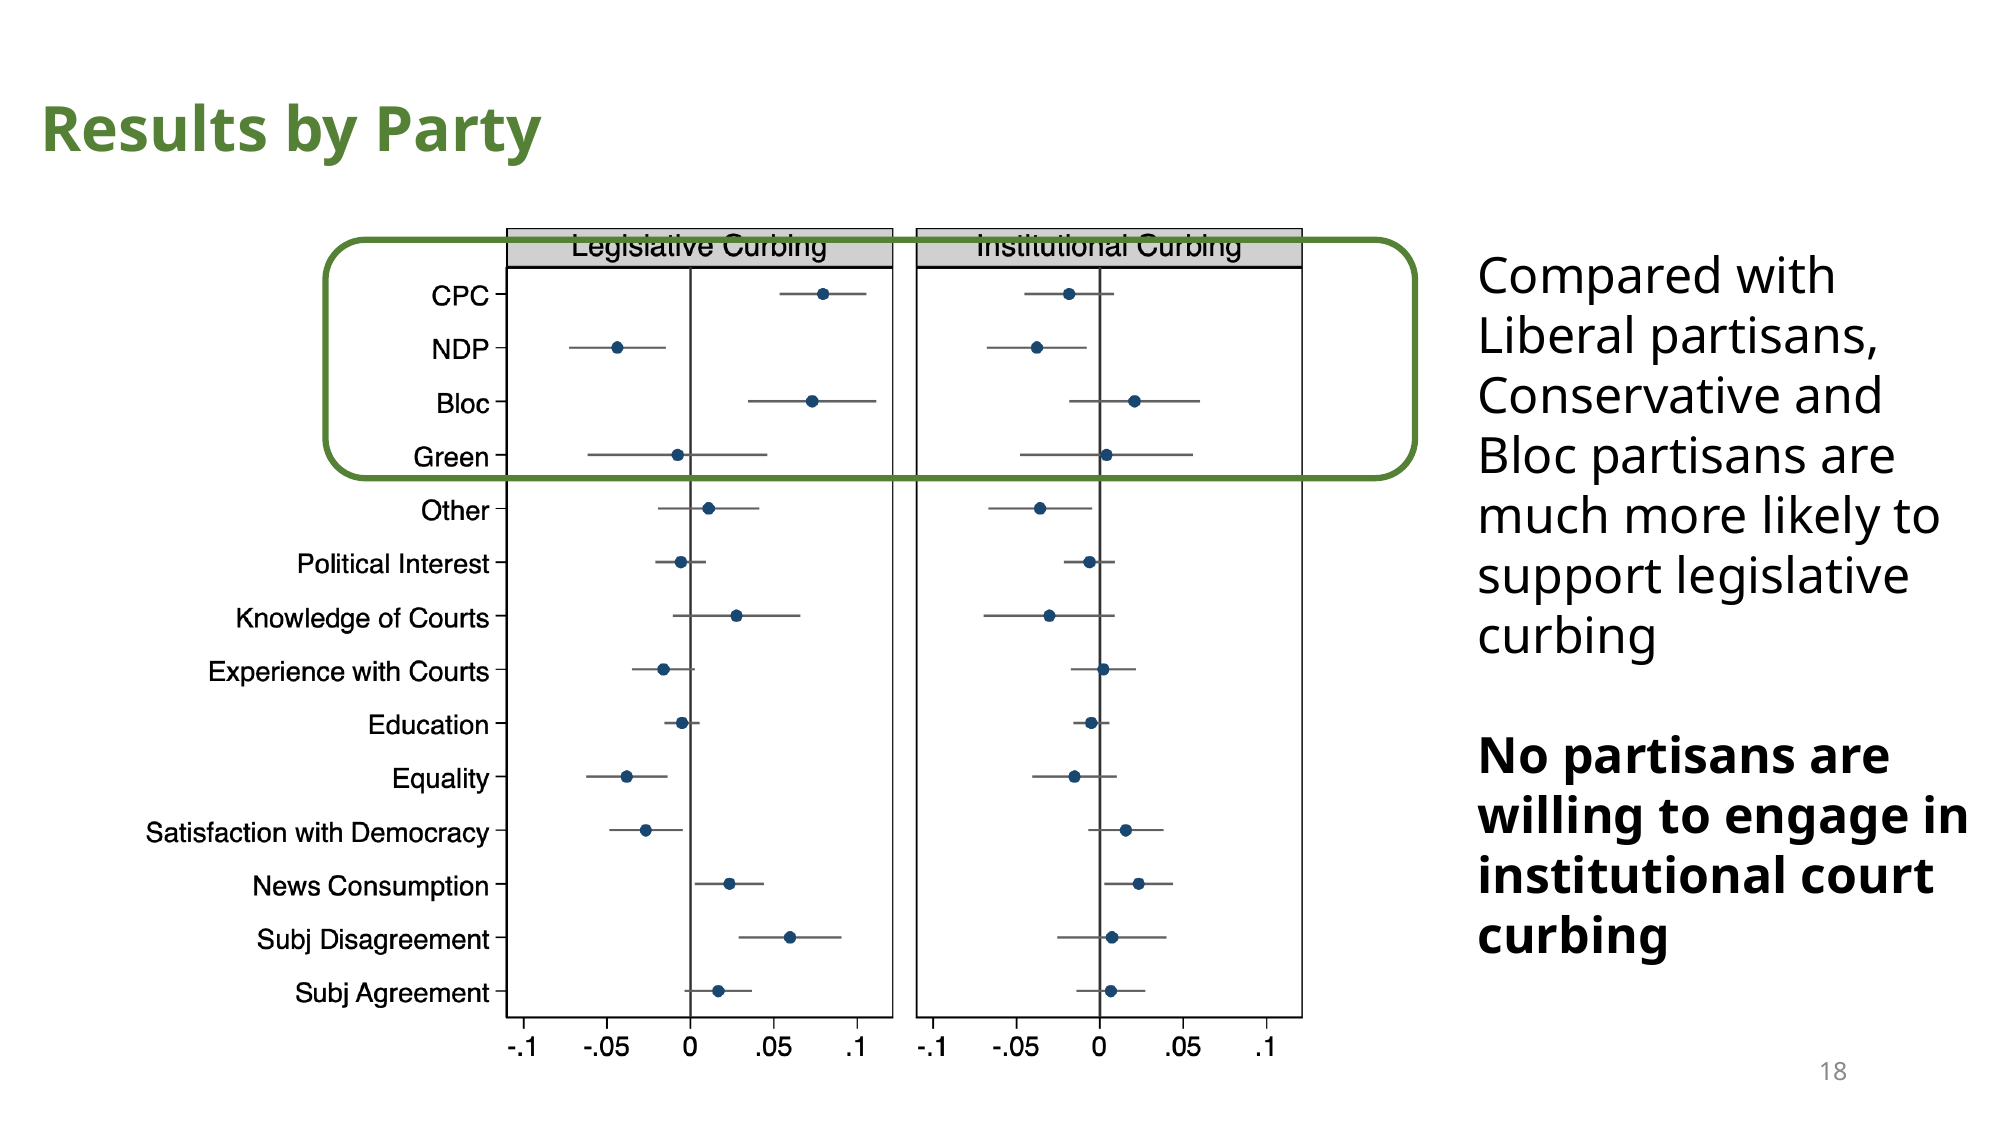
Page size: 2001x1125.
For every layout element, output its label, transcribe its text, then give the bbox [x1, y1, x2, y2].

text_box [1352, 240, 1416, 479]
picture [71, 182, 1347, 1111]
slide_number ‹#› [1412, 1042, 1863, 1103]
text_box Compared with Liberal partisans, Conservative and Bloc partisans are much more likely to support legislative curbing No partisans are willing to engage in institutional court curbing [1462, 235, 2000, 1031]
title Results by Party [25, 22, 1751, 240]
